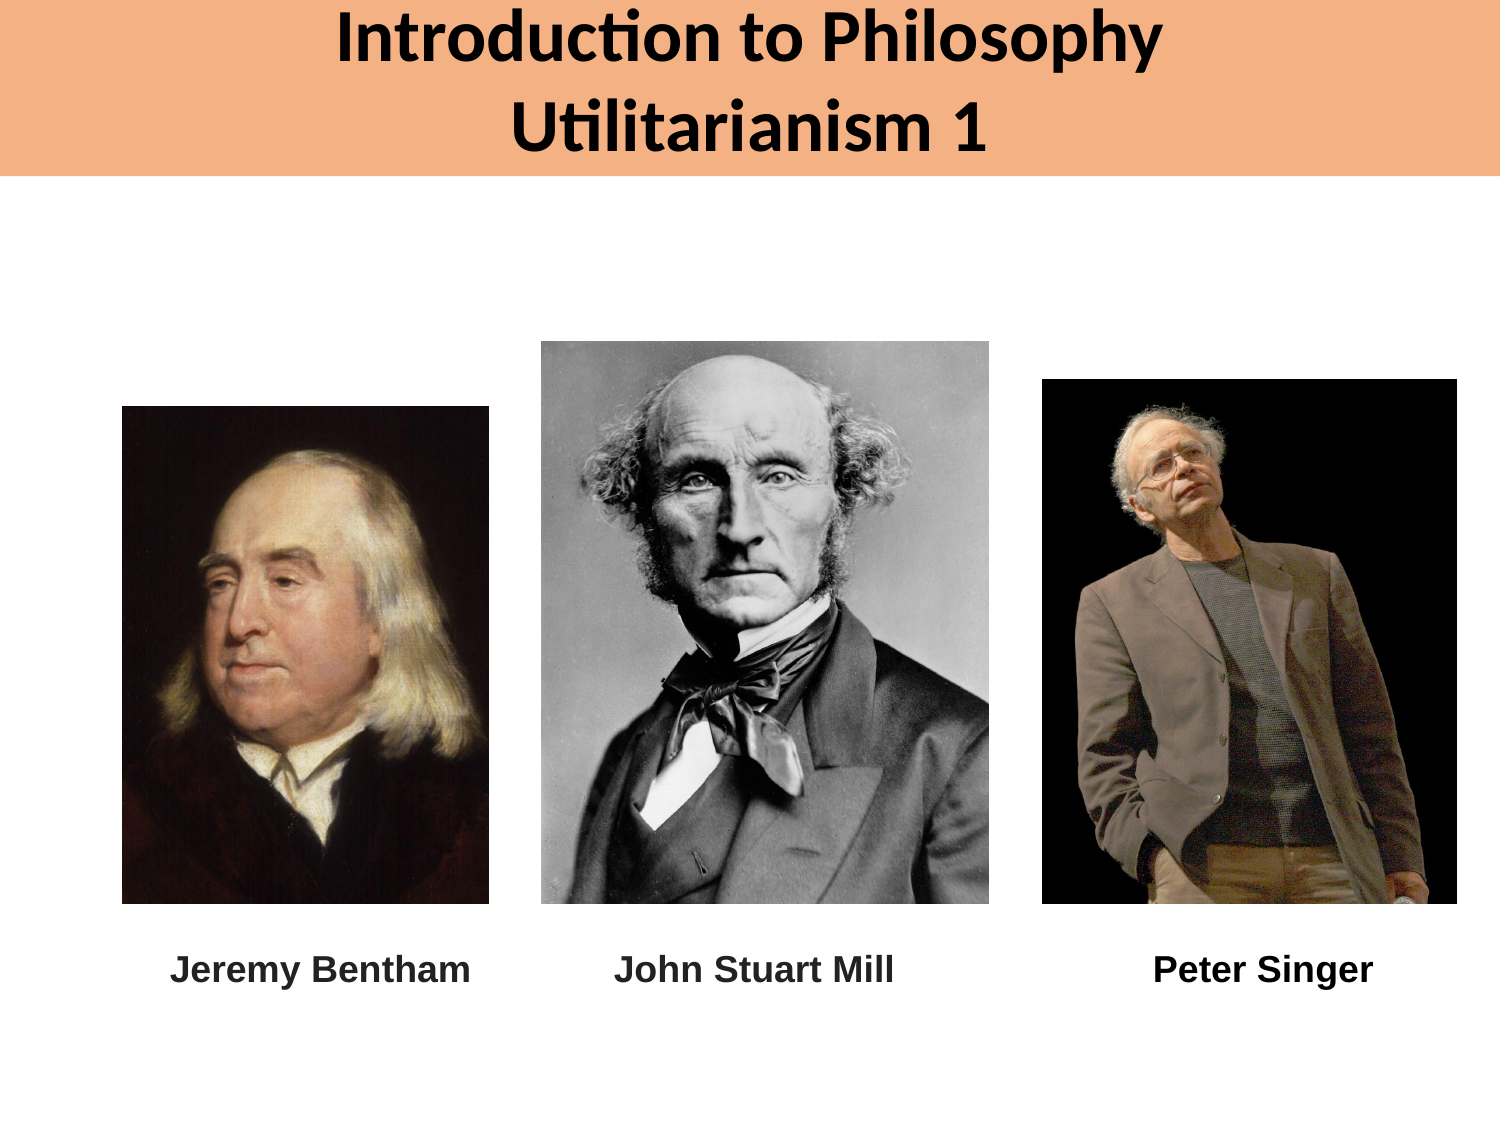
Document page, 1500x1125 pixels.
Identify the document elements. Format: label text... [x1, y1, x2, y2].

text_box Peter Singer [1138, 937, 1389, 998]
picture [1041, 379, 1457, 904]
text_box John Stuart Mill [598, 937, 911, 998]
text_box Introduction to Philosophy Utilitarianism 1 [176, 0, 1324, 174]
picture [541, 341, 989, 904]
text_box Jeremy Bentham [155, 937, 487, 998]
picture [122, 406, 489, 904]
text_box [0, 0, 1500, 177]
